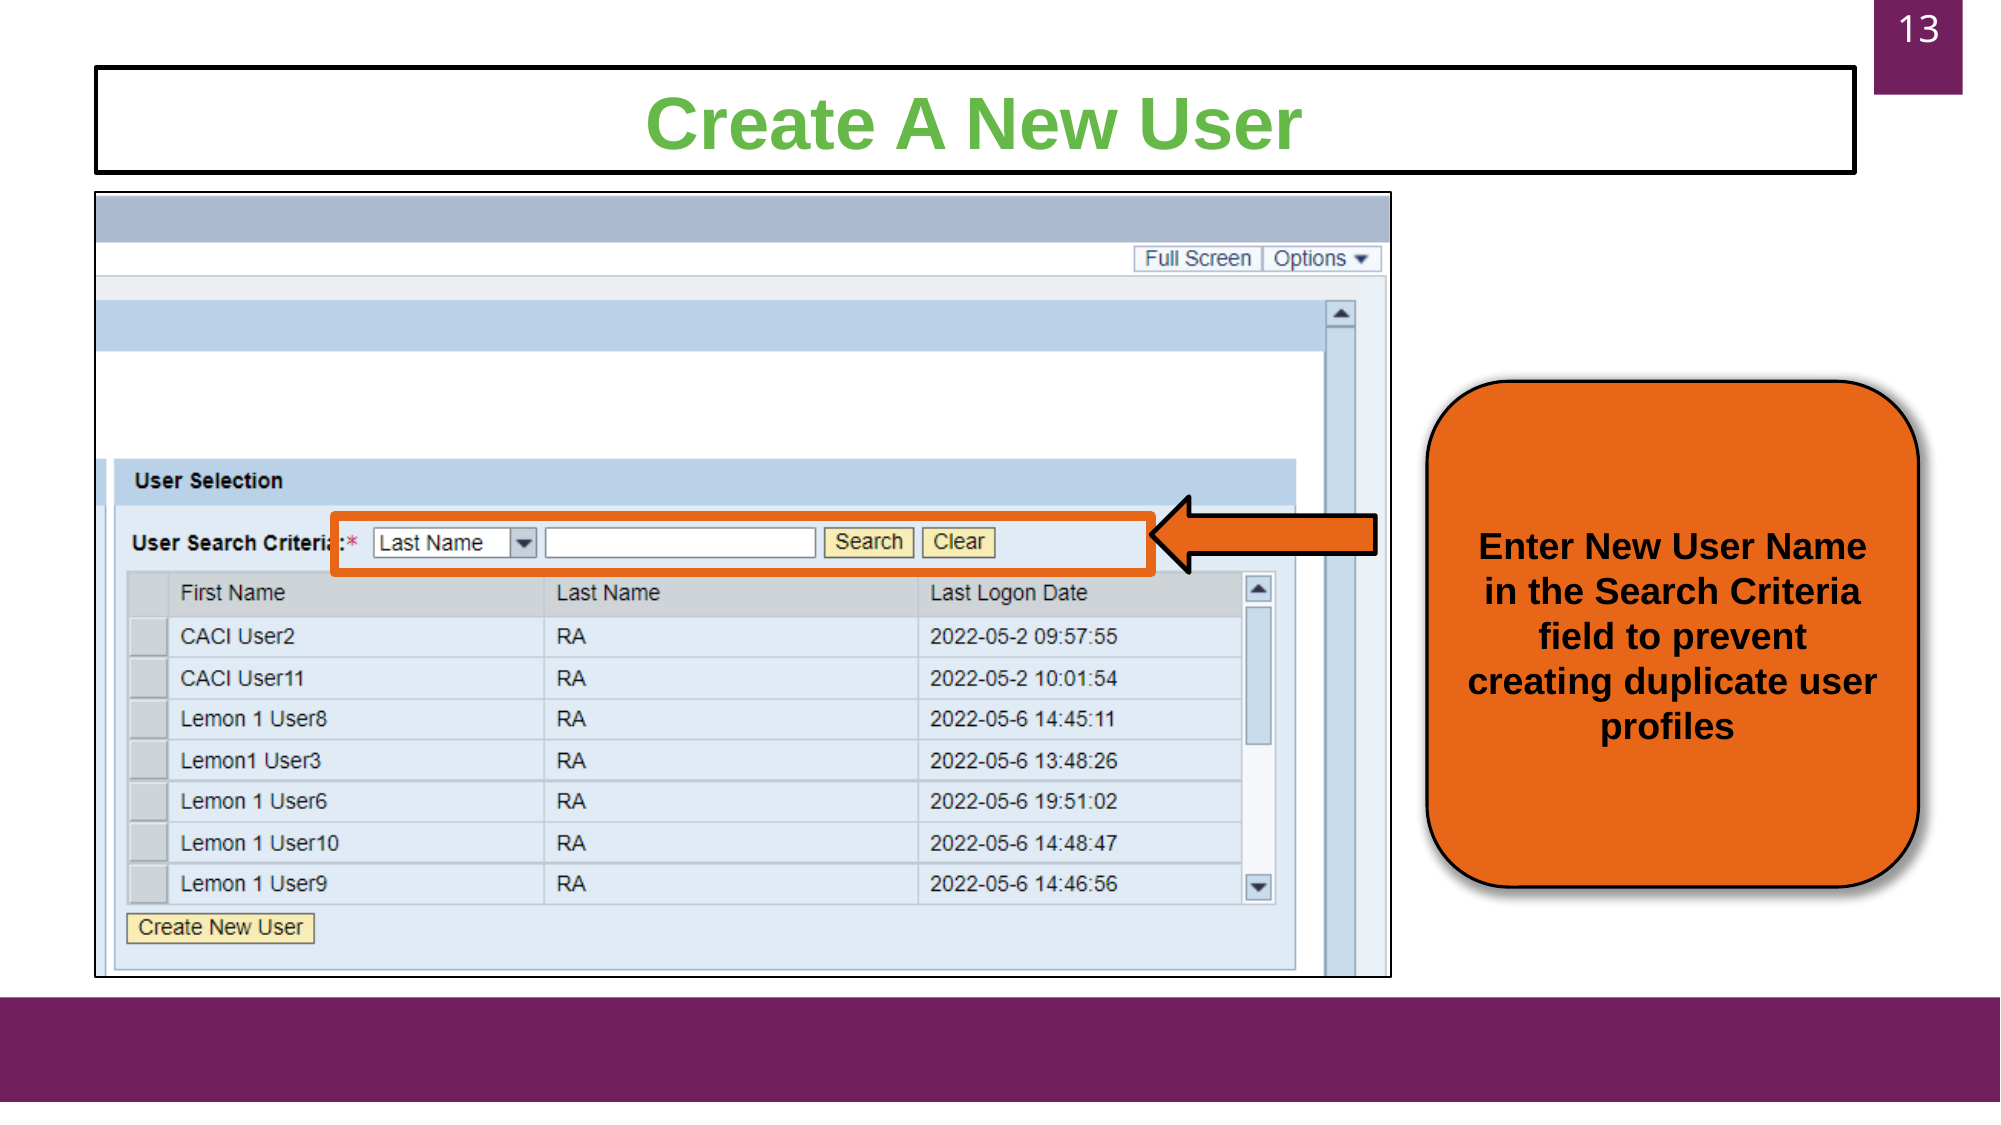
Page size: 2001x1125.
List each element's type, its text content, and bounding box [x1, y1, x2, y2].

picture [95, 192, 1391, 977]
list Create A New User [95, 67, 1855, 173]
text_box Enter New User Name in the Search Criteria field to prevent creating duplicate user profiles [1425, 379, 1921, 889]
text_box [0, 996, 2000, 1104]
slide_number 13 [1409, 991, 1522, 996]
text_box 13 [1874, 0, 1963, 95]
